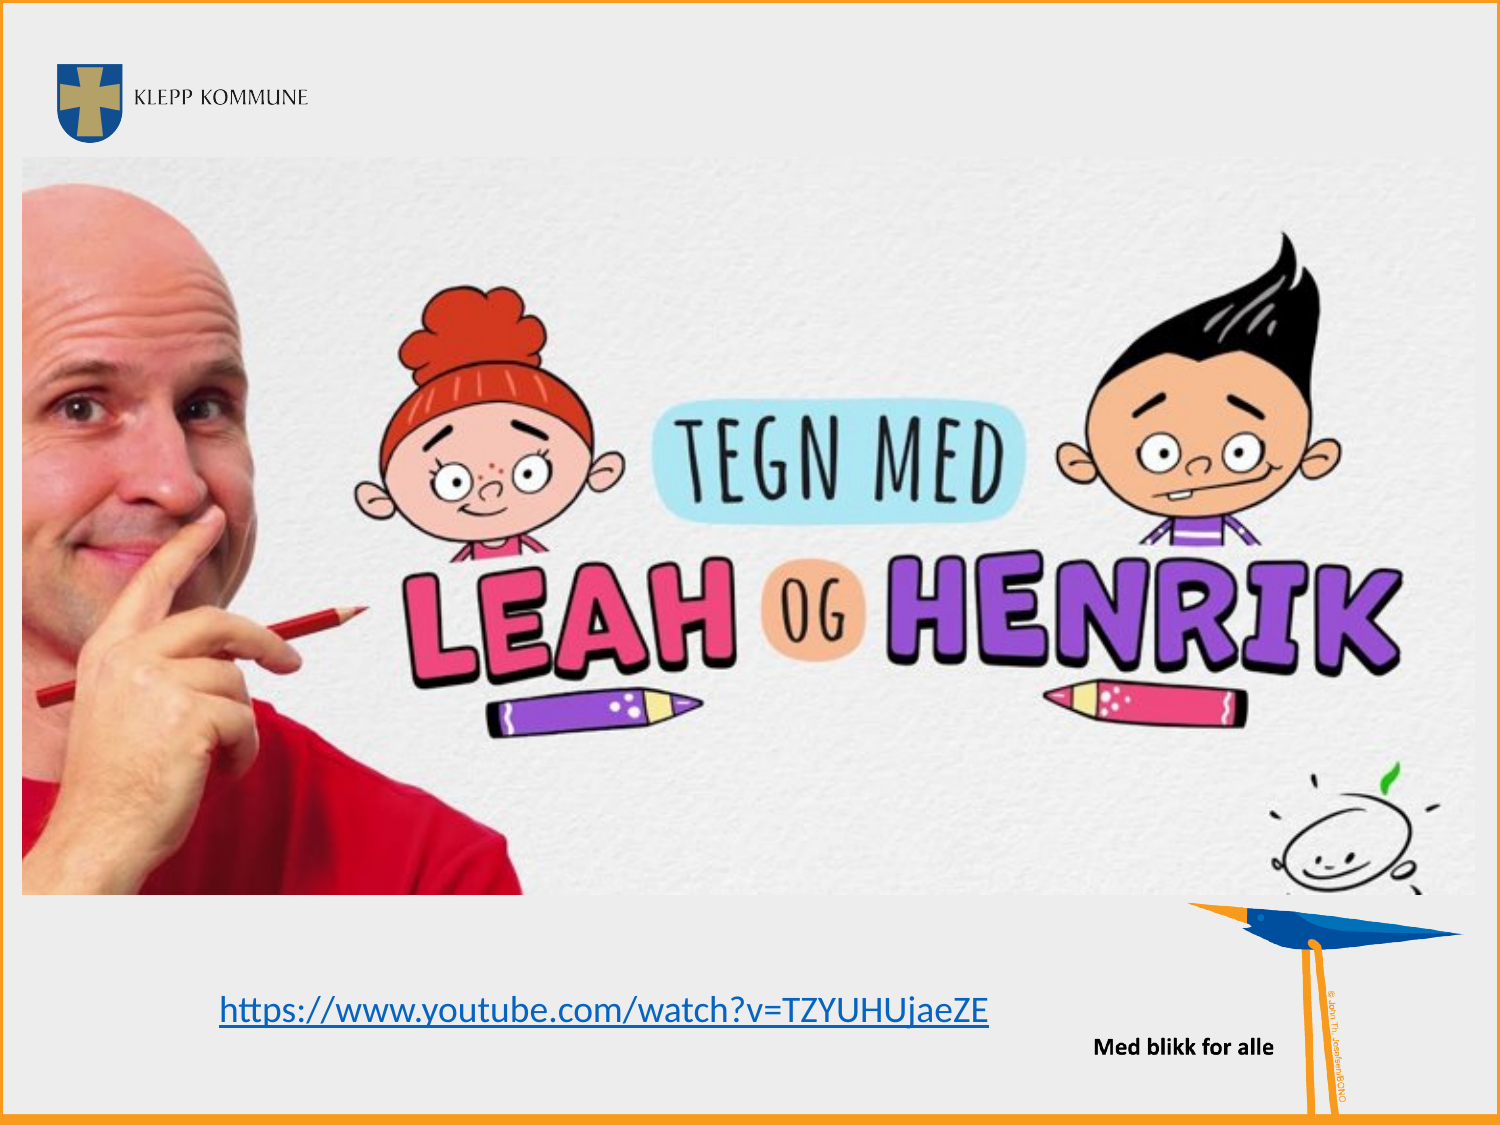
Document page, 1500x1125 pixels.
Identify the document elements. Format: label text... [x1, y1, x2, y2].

picture [57, 64, 308, 143]
text_box https://www.youtube.com/watch?v=TZYUHUjaeZE [204, 977, 1020, 1038]
picture [0, 157, 1500, 1125]
